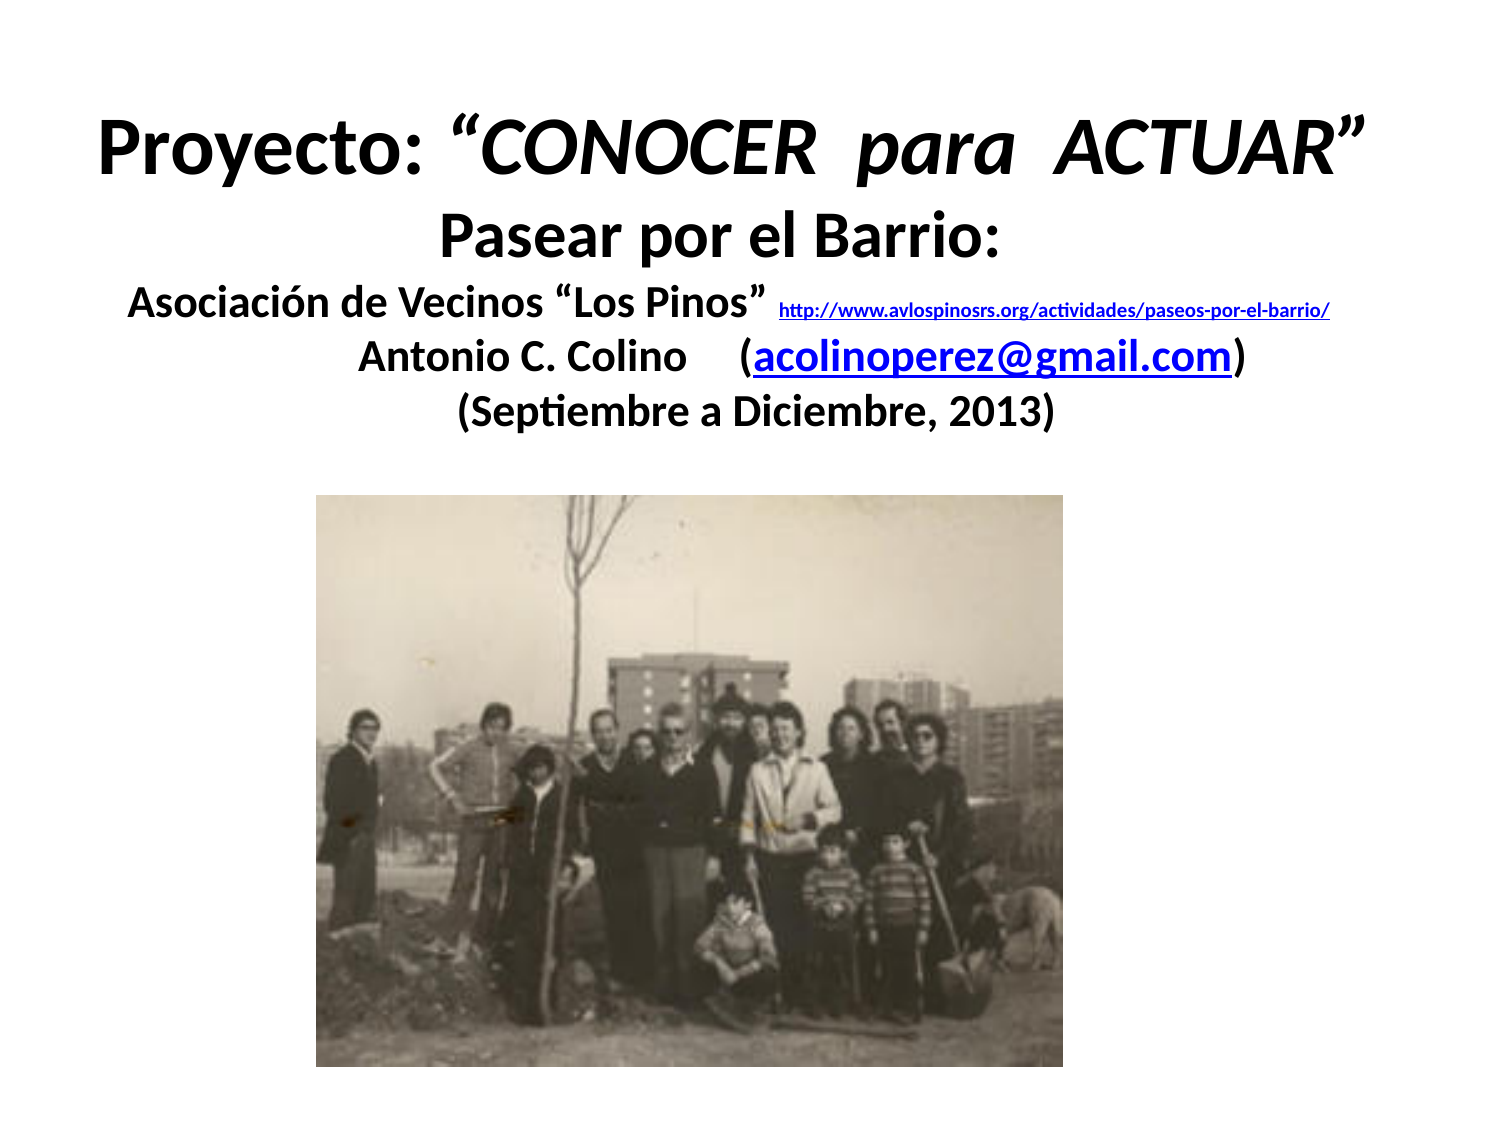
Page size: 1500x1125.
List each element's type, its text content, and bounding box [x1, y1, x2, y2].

title Proyecto: “CONOCER para ACTUAR” Pasear por el Barrio: Asociación de Vecinos “Los Pinos” http://www.avlospinosrs.org/actividades/paseos-por-el-barrio/ Antonio C. Colino (acolinoperez@gmail.com) (Septiembre a Diciembre, 2013) [46, 58, 1425, 469]
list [316, 495, 1063, 1067]
